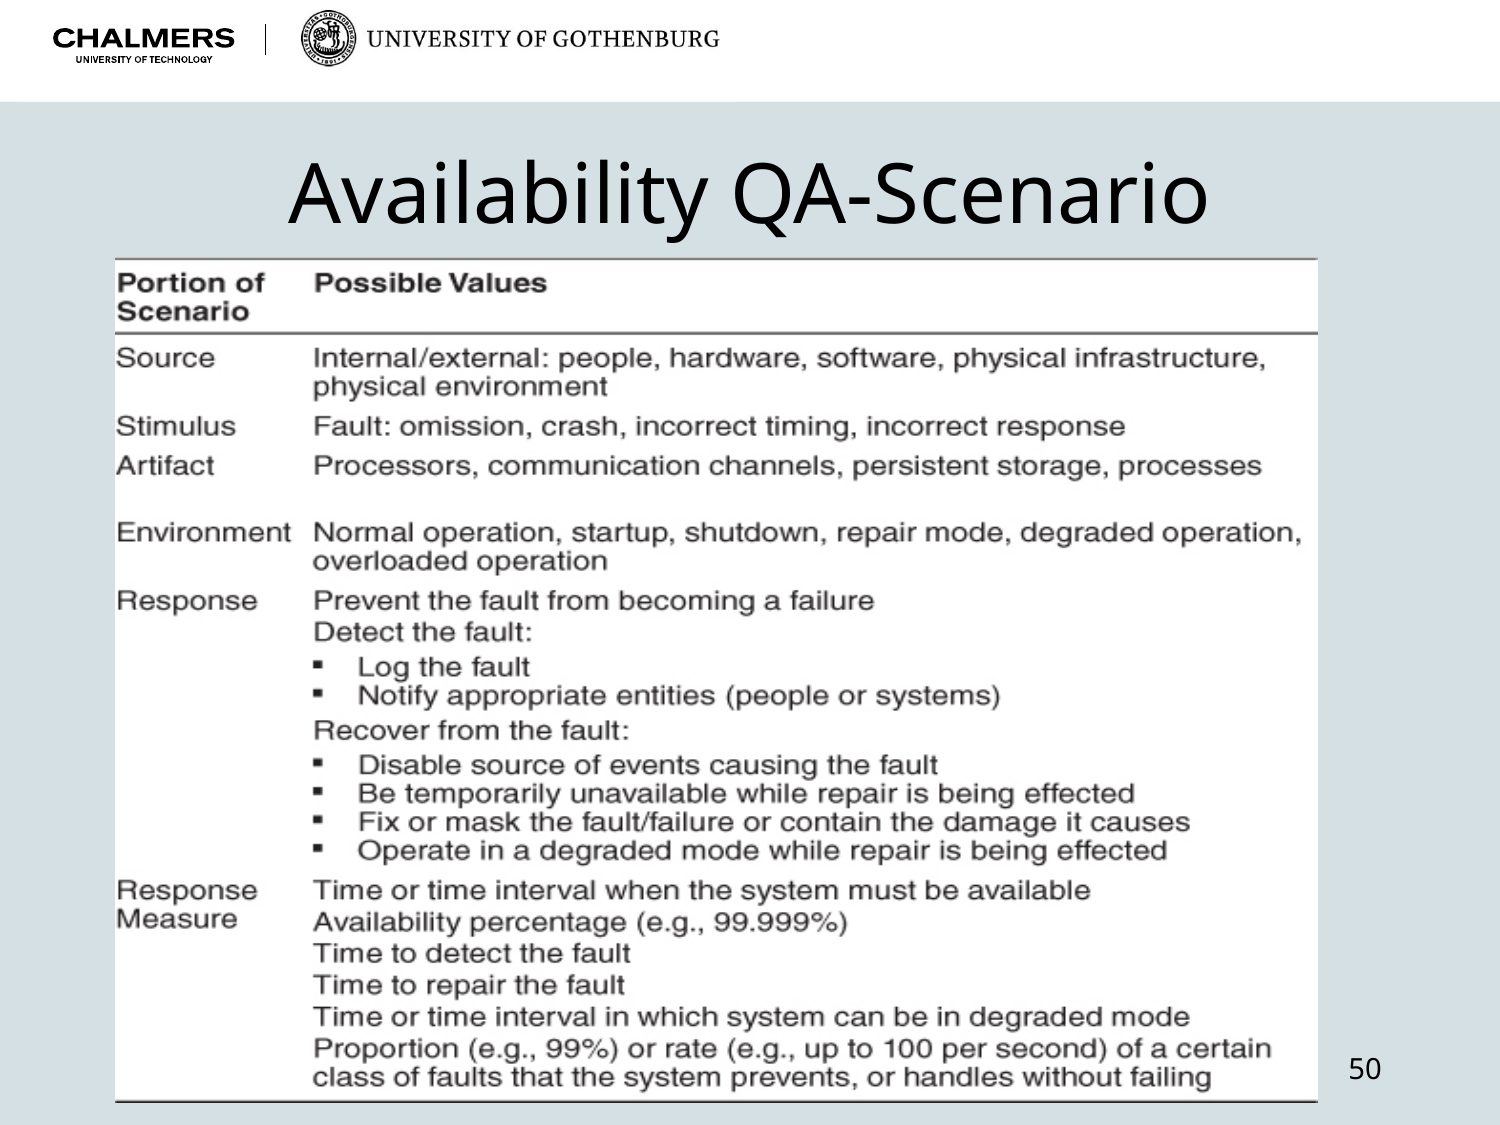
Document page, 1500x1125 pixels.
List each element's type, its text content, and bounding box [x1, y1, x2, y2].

picture [64, 31, 1500, 119]
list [115, 257, 1318, 1103]
picture [0, 0, 720, 96]
title Availability QA-Scenario [112, 113, 1388, 268]
slide_number 50 [1321, 1042, 1397, 1103]
